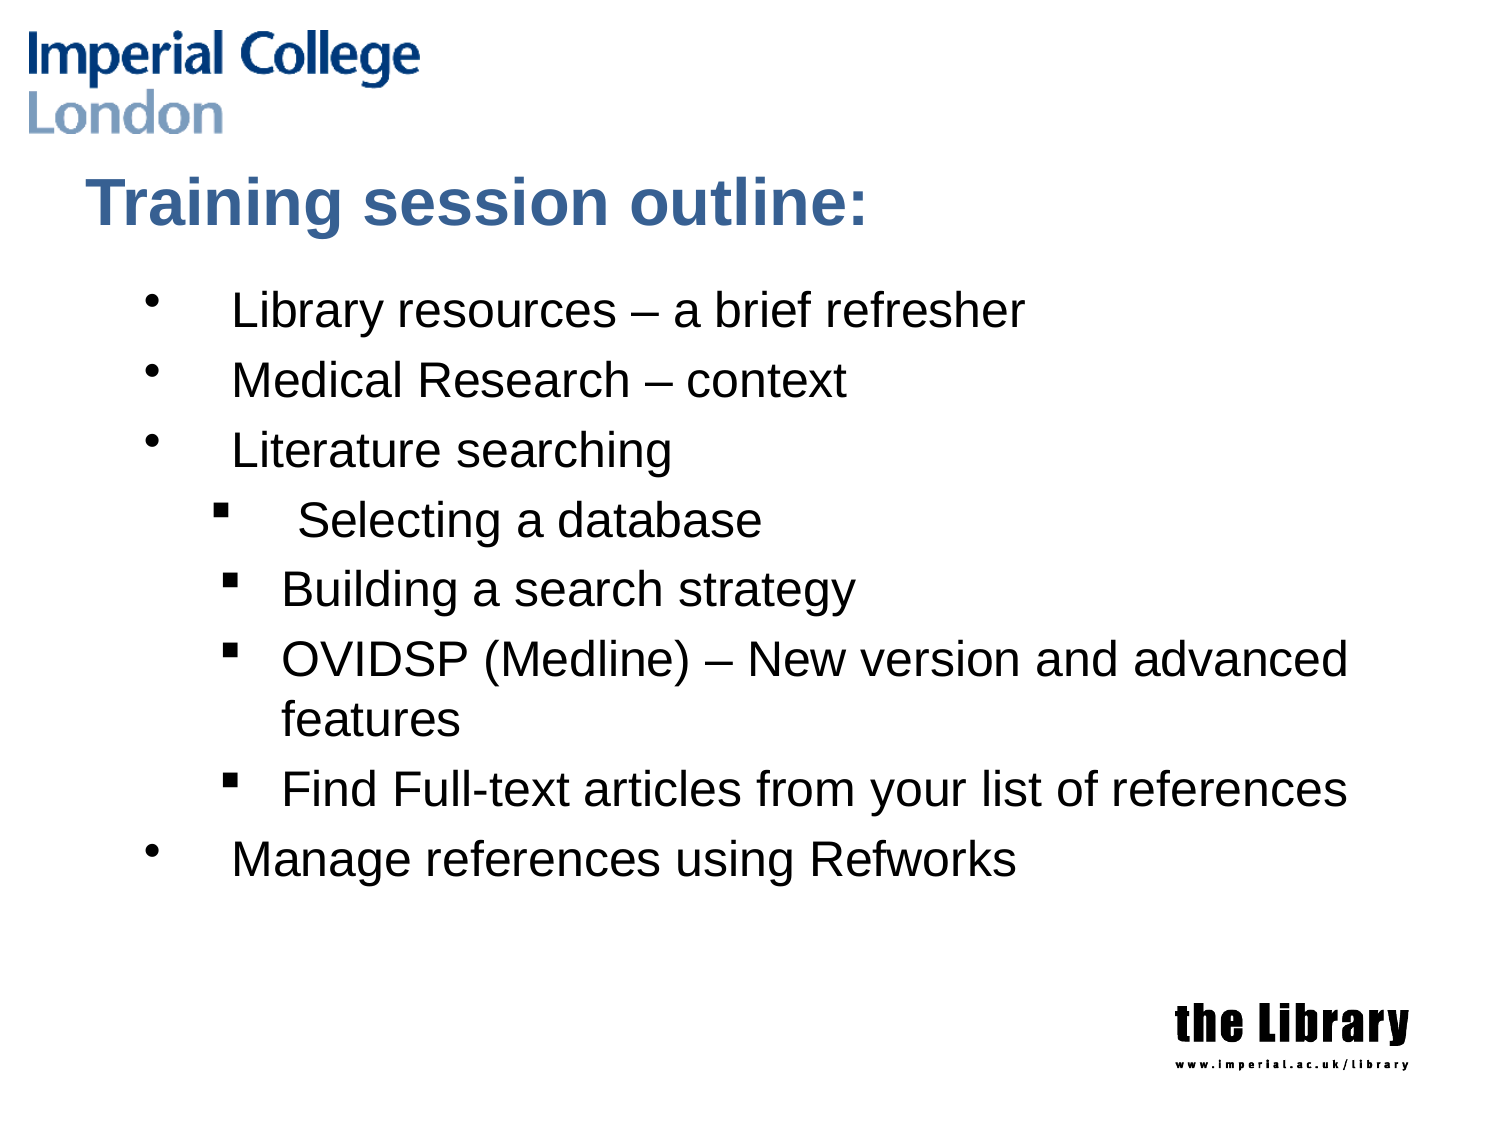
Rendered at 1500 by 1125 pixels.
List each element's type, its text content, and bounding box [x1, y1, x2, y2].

title Training session outline: [70, 105, 1346, 294]
picture [29, 30, 420, 134]
list Library resources – a brief refresher Medical Research – context Literature searching Selecting a database Building a search strategy OVIDSP (Medline) – New version and advanced features Find Full-text articles from your list of references Manage references using Refworks [128, 269, 1405, 950]
picture [1175, 1003, 1409, 1071]
